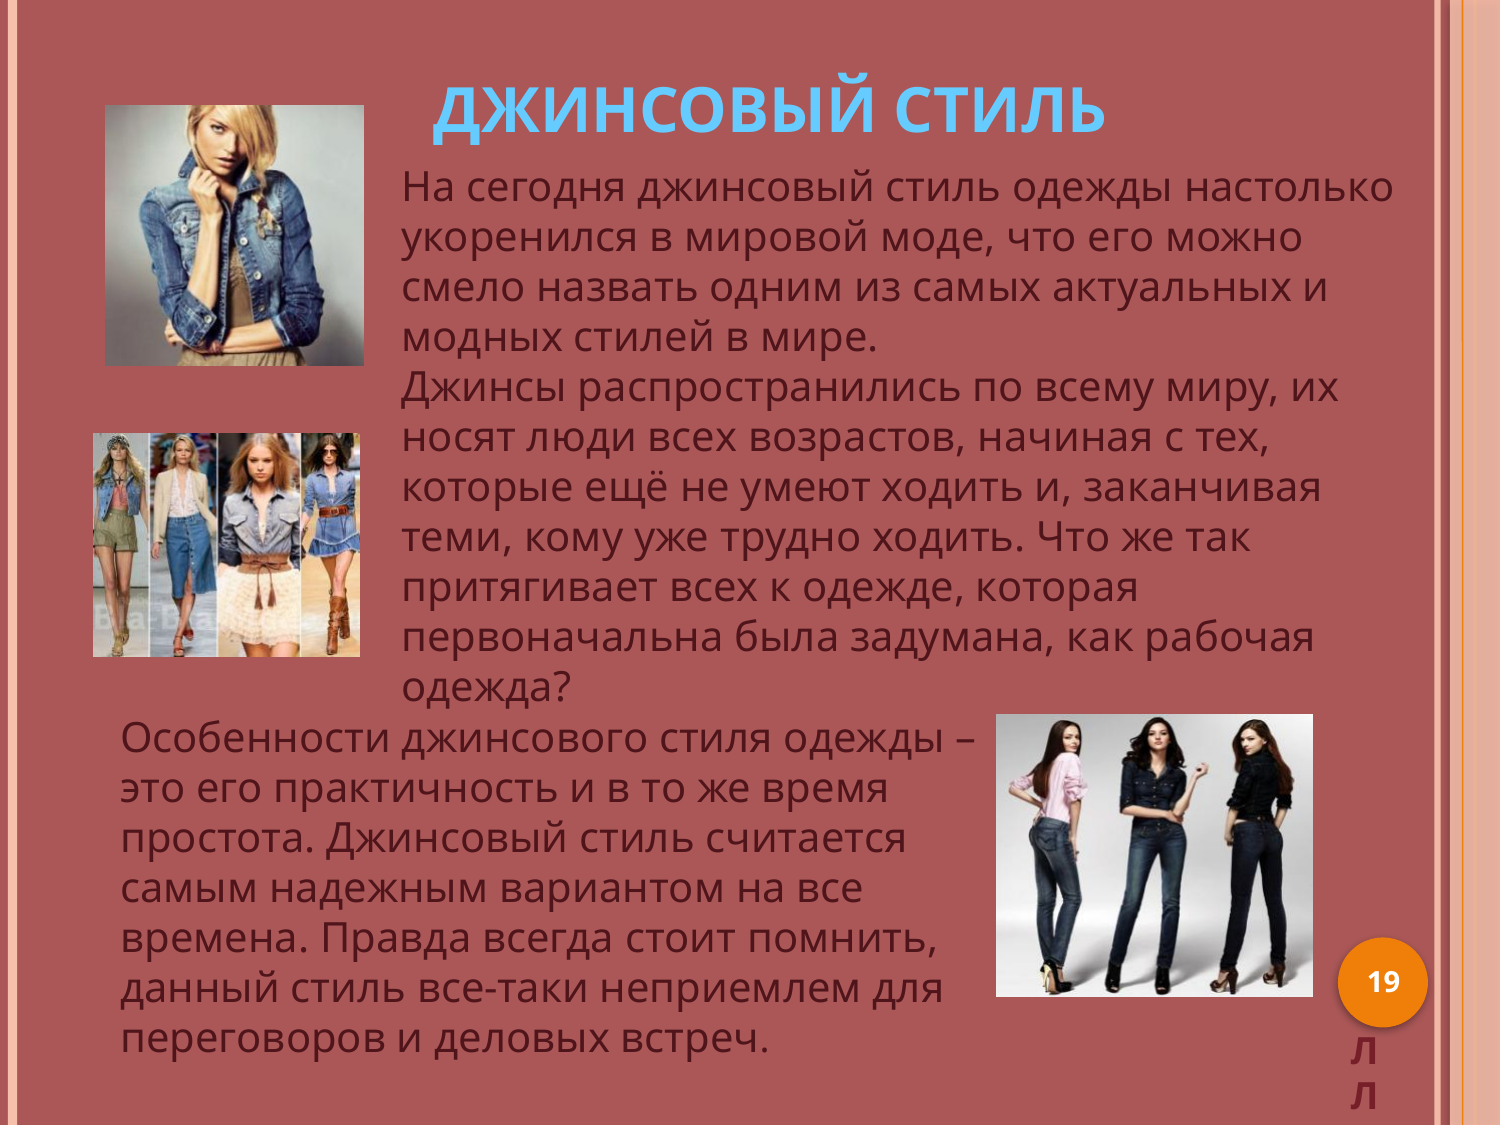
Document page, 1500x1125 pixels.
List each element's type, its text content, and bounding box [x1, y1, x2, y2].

text_box Л Л [1335, 1019, 1430, 1125]
slide_number 19 [1333, 940, 1434, 1027]
picture [93, 432, 360, 657]
picture [104, 104, 364, 366]
picture [995, 714, 1313, 998]
text_box На сегодня джинсовый стиль одежды настолько укоренился в мировой моде, что его можно смело назвать одним из самых актуальных и модных стилей в мире. Джинсы распространились по всему миру, их носят люди всех возрастов, начиная с тех, которые ещё не умеют ходить и, заканчивая теми, кому уже трудно ходить. Что же так притягивает всех к одежде, которая первоначальна была задумана, как рабочая одежда? [386, 152, 1418, 768]
title Джинсовый стиль [93, 70, 1319, 153]
text_box Особенности джинсового стиля одежды – это его практичность и в то же время простота. Джинсовый стиль считается самым надежным вариантом на все времена. Правда всегда стоит помнить, данный стиль все-таки неприемлем для переговоров и деловых встреч. [105, 703, 997, 1068]
